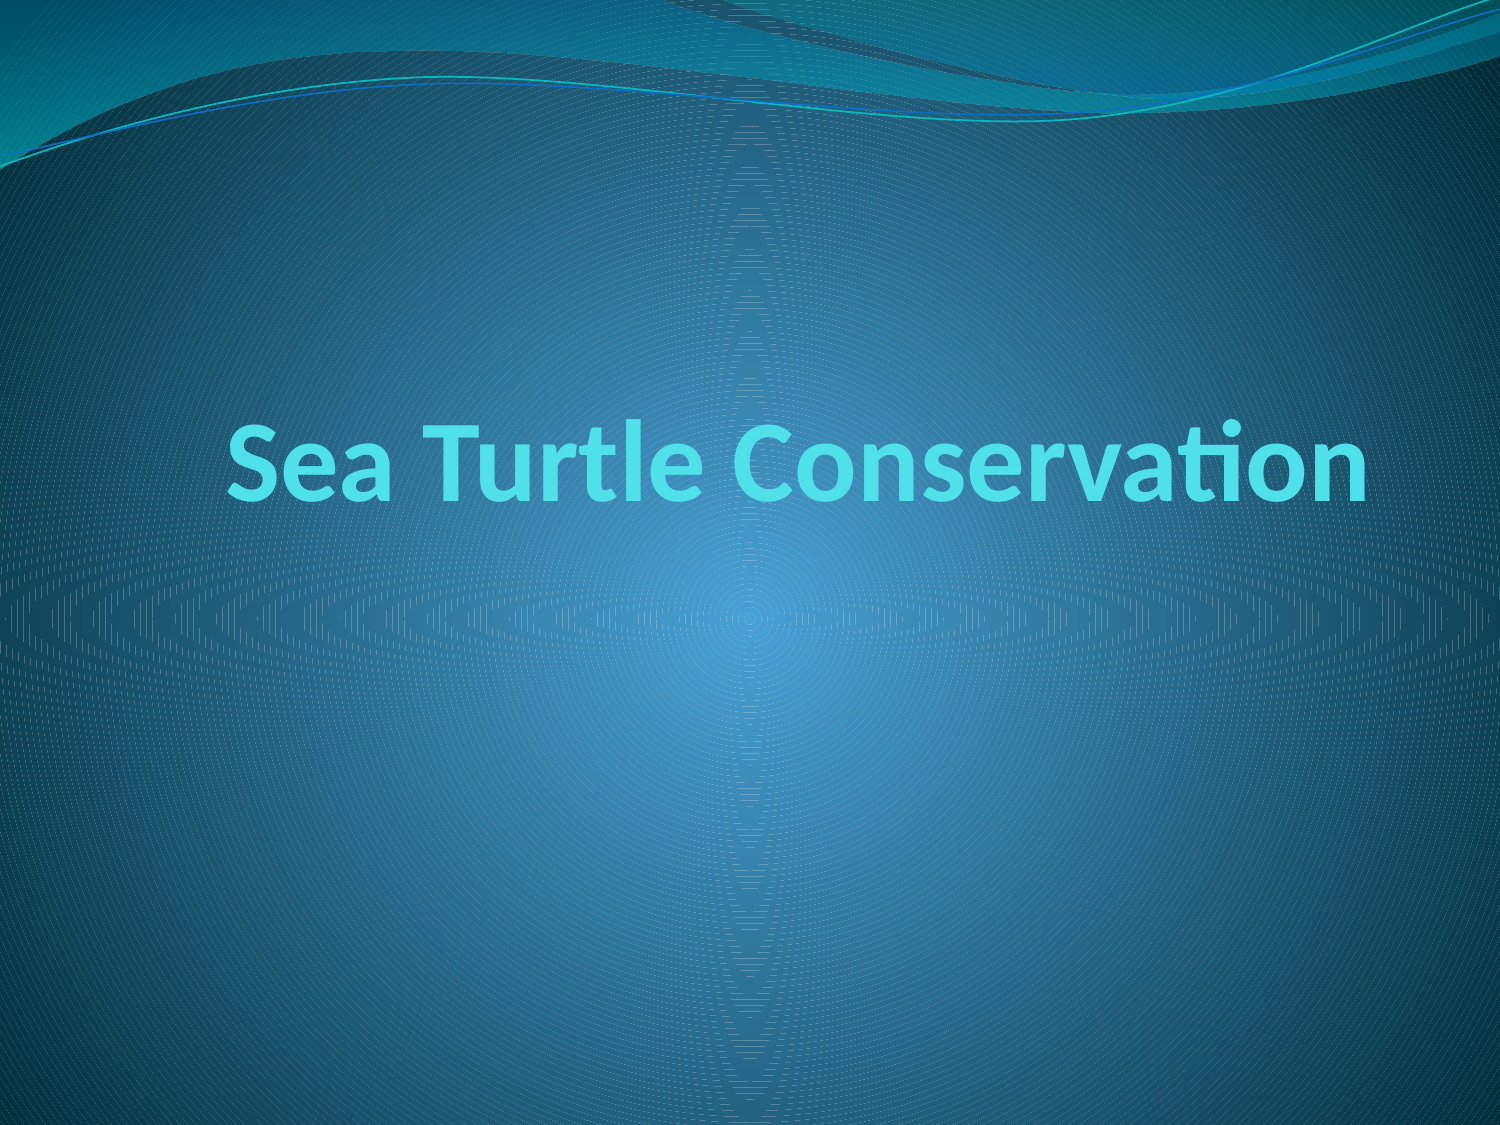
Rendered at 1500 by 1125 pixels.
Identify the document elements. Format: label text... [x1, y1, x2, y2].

title Sea Turtle Conservation [87, 224, 1376, 525]
